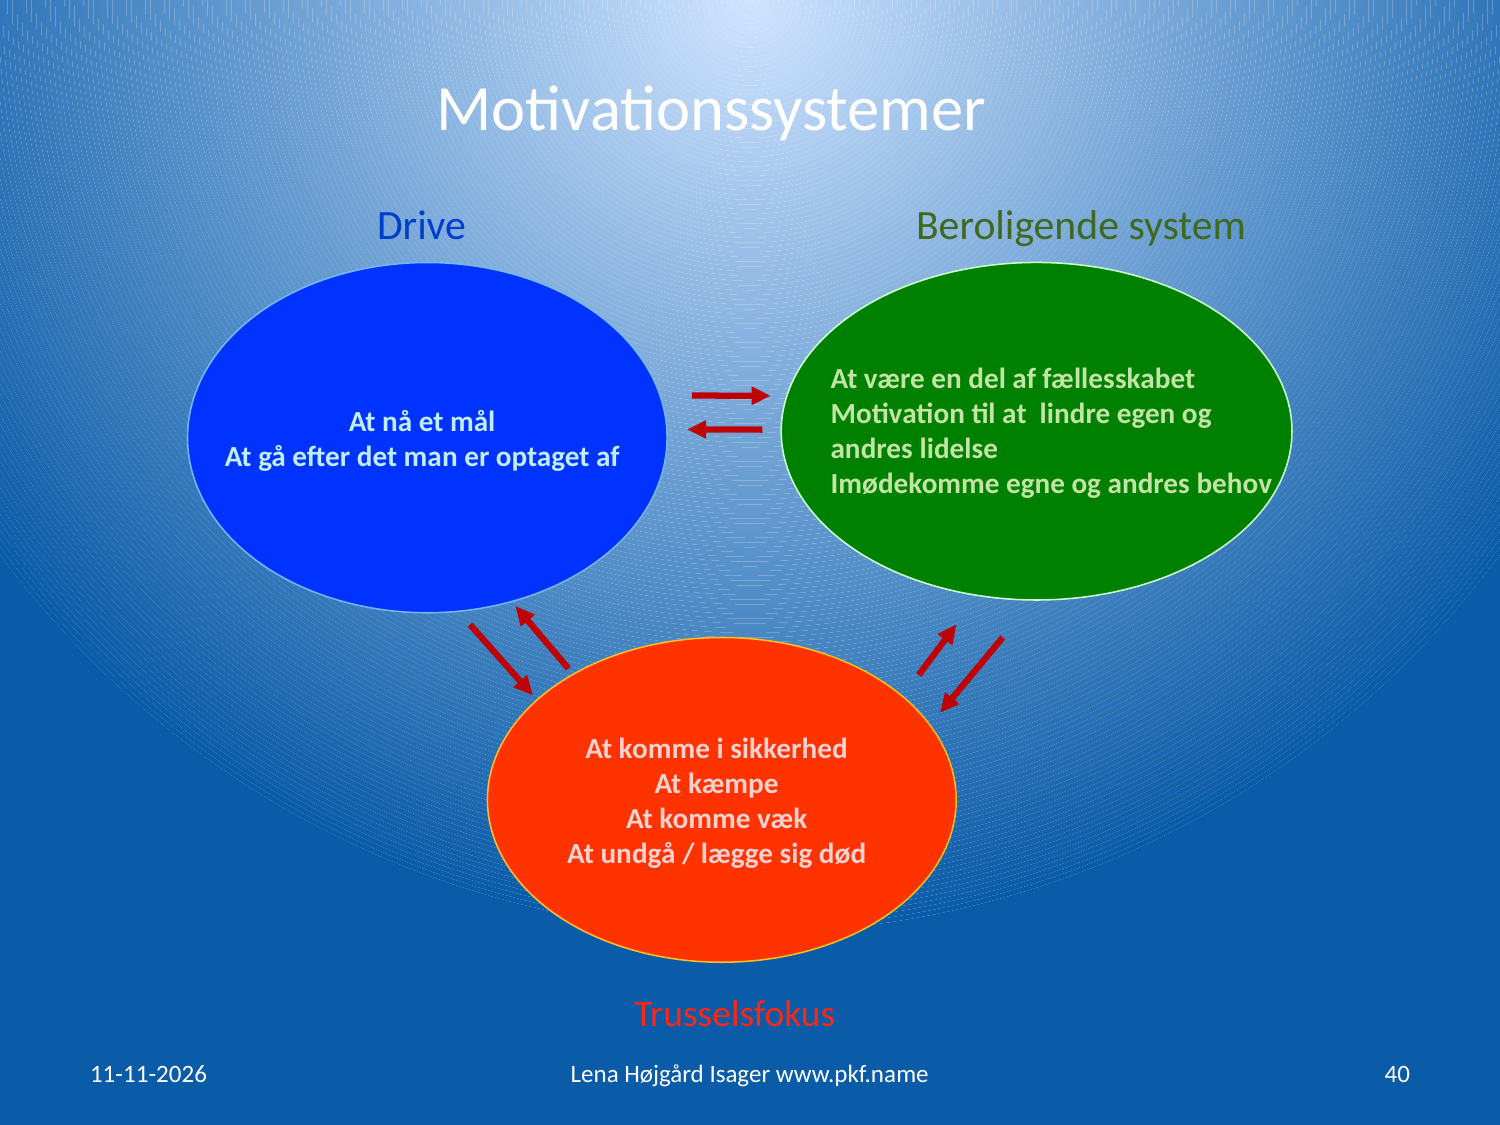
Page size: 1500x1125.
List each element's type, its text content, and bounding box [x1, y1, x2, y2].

text_box [687, 423, 763, 436]
slide_number 40 [1074, 1042, 1425, 1103]
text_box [487, 637, 957, 963]
text_box Trusselsfokus [628, 989, 848, 1035]
title Motivationssystemer [71, 0, 1347, 236]
text_box [691, 389, 771, 402]
text_box Drive [371, 198, 473, 249]
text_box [780, 262, 1314, 601]
text_box [943, 624, 957, 636]
footer Lena Højgård Isager www.pkf.name [512, 1042, 988, 1103]
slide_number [75, 1042, 425, 1103]
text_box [187, 262, 668, 613]
text_box Beroligende system [910, 198, 1253, 249]
